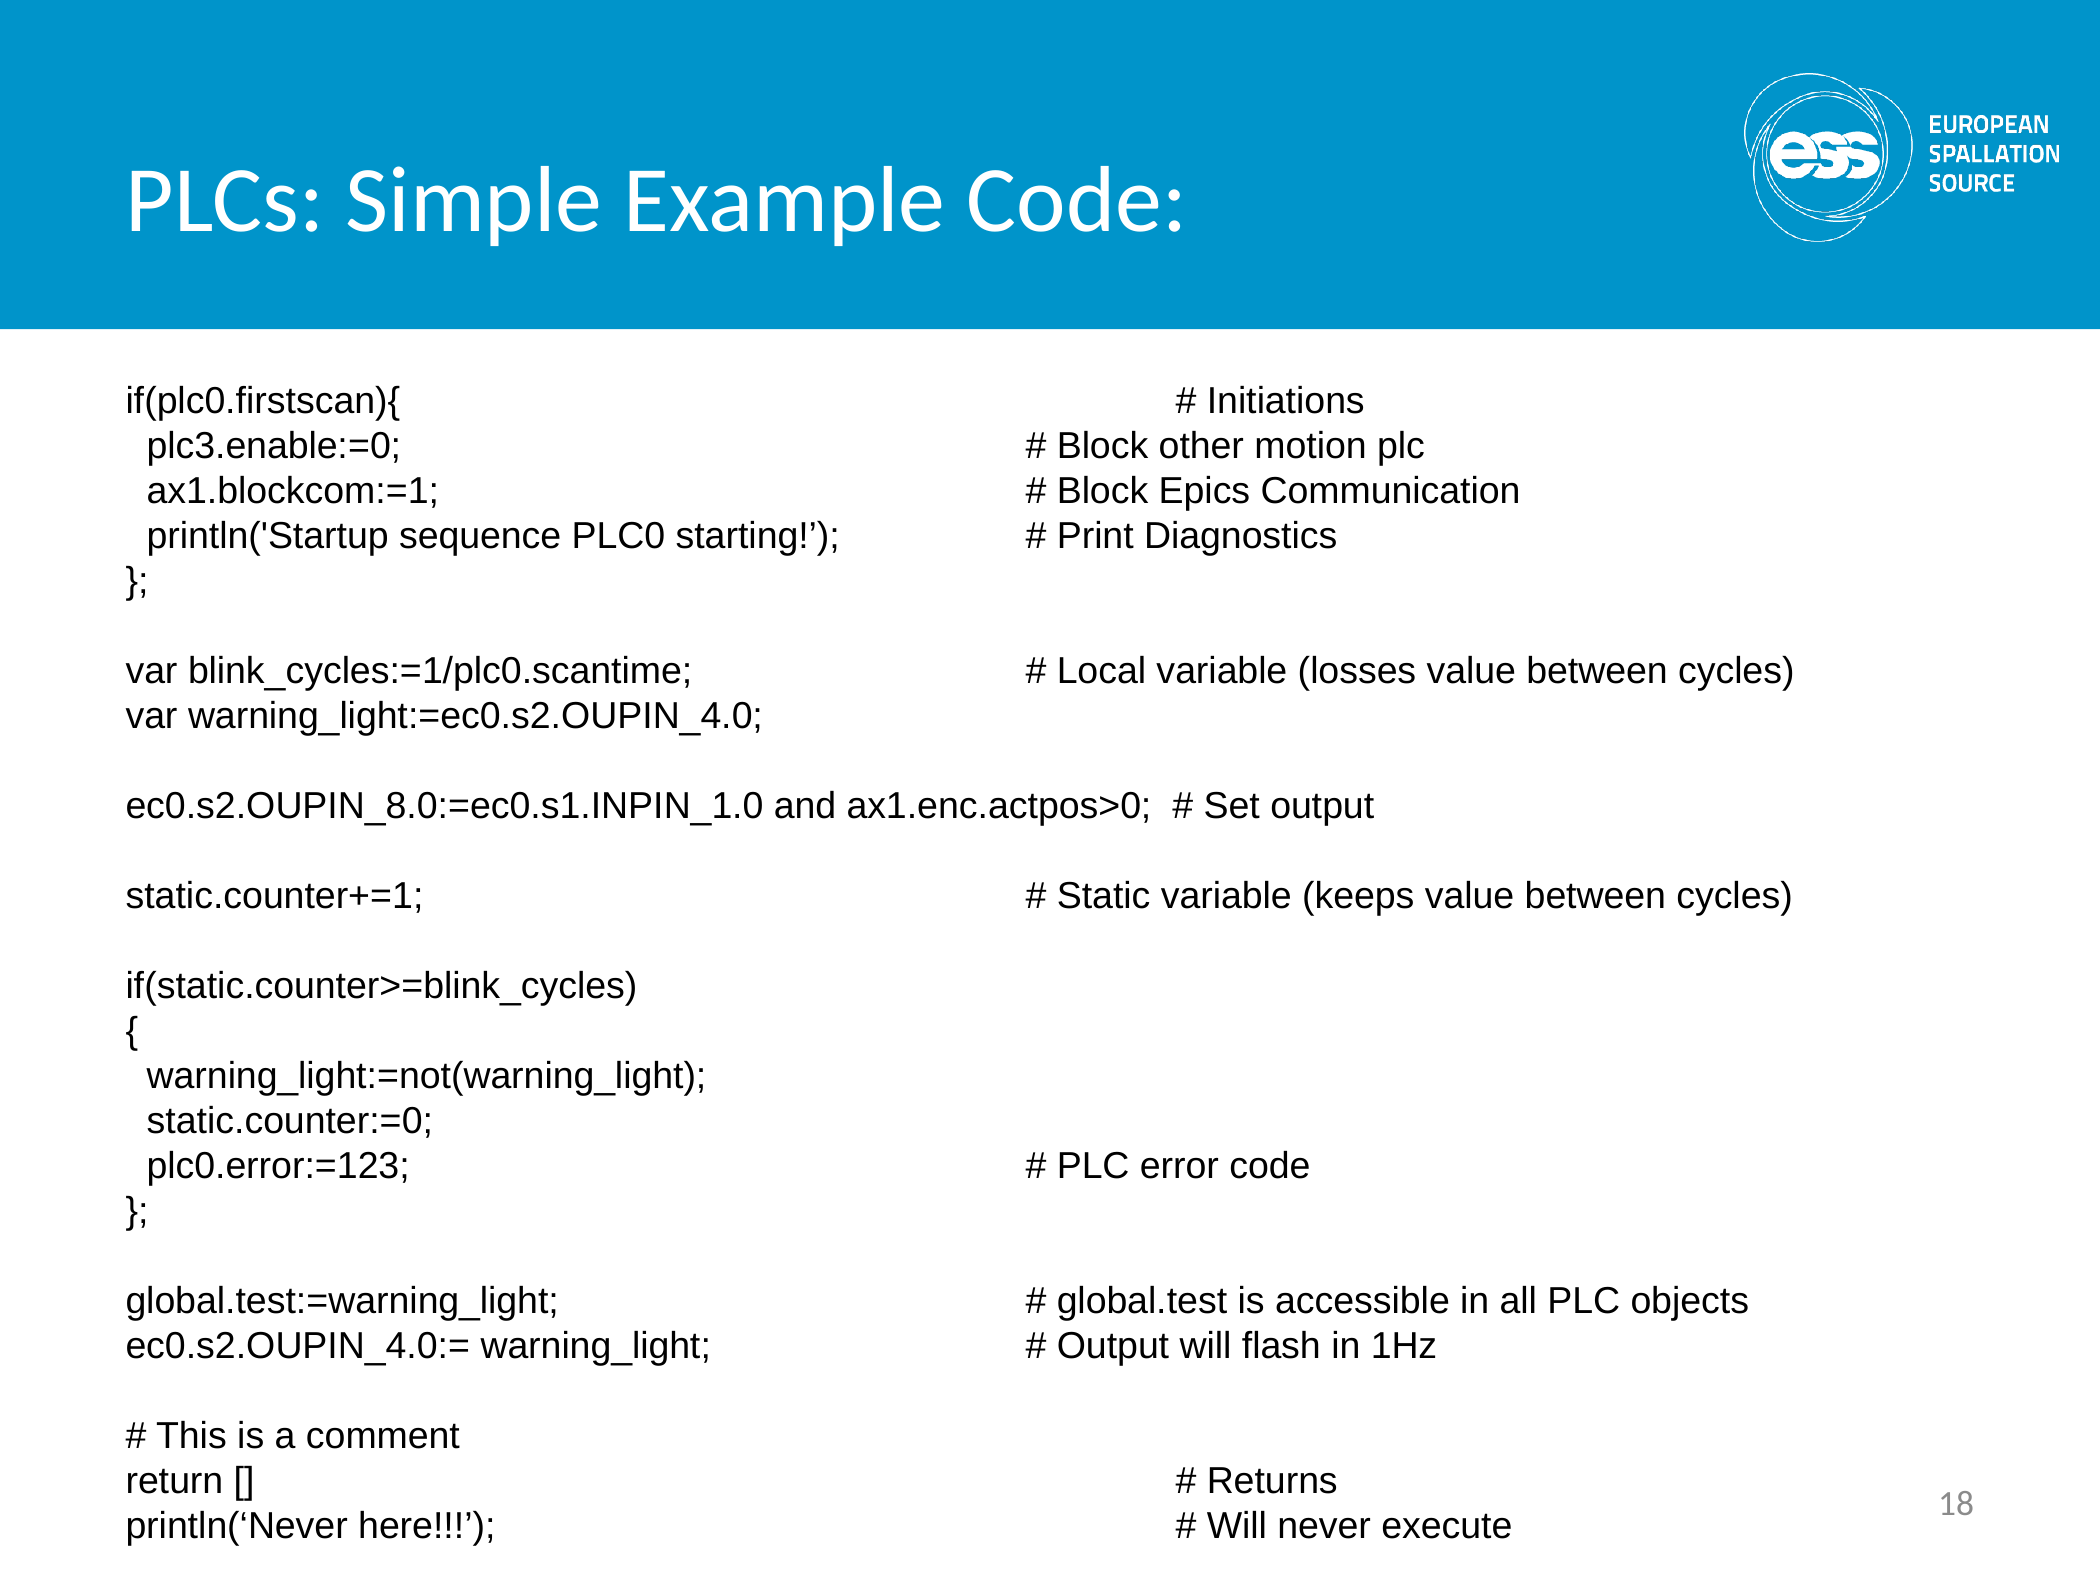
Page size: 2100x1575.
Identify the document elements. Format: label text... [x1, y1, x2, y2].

picture [2004, 175, 2014, 191]
picture [1930, 175, 1940, 191]
picture [1943, 175, 1956, 191]
picture [1996, 145, 2008, 162]
picture [1976, 175, 1987, 191]
picture [1990, 175, 2000, 191]
text_box PLCs: Simple Example Code: [104, 63, 1745, 326]
picture [2047, 145, 2052, 162]
picture [2035, 116, 2047, 132]
picture [2007, 116, 2016, 132]
picture [2030, 145, 2043, 162]
picture [2052, 146, 2058, 162]
picture [2019, 116, 2031, 132]
picture [1975, 116, 1988, 133]
picture [1944, 145, 1955, 162]
picture [1930, 145, 1940, 162]
picture [1992, 116, 2003, 132]
text_box if(plc0.firstscan){ # Initiations plc3.enable:=0; # Block other motion plc ax1.blockcom:=1; # Block Epics Communication println('Startup sequence PLC0 starting!’); # Print Diagnostics }; var blink_cycles:=1/plc0.scantime; # Local variable (losses value between cycles) var warning_light:=ec0.s2.OUPIN_4.0; ec0.s2.OUPIN_8.0:=ec0.s1.INPIN_1.0 and ax1.enc.actpos>0; # Set output static.counter+=1; # Static variable (keeps value between cycles) if(static.counter>=blink_cycles) { warning_light:=not(warning_light); static.counter:=0; plc0.error:=123; # PLC error code }; global.test:=warning_light; # global.test is accessible in all PLC objects ec0.s2.OUPIN_4.0:= warning_light; # Output will flash in 1Hz # This is a comment return [] # Returns println(‘Never here!!!’); # Will never execute [104, 365, 1995, 1405]
picture [1985, 145, 1993, 162]
picture [1770, 132, 1879, 178]
picture [1931, 116, 1940, 132]
picture [1945, 116, 1956, 133]
picture [1973, 145, 1981, 162]
picture [2010, 145, 2021, 162]
picture [1959, 175, 1971, 191]
text_box 18 [1504, 1459, 1995, 1544]
picture [1960, 116, 1972, 132]
picture [1957, 145, 1969, 162]
